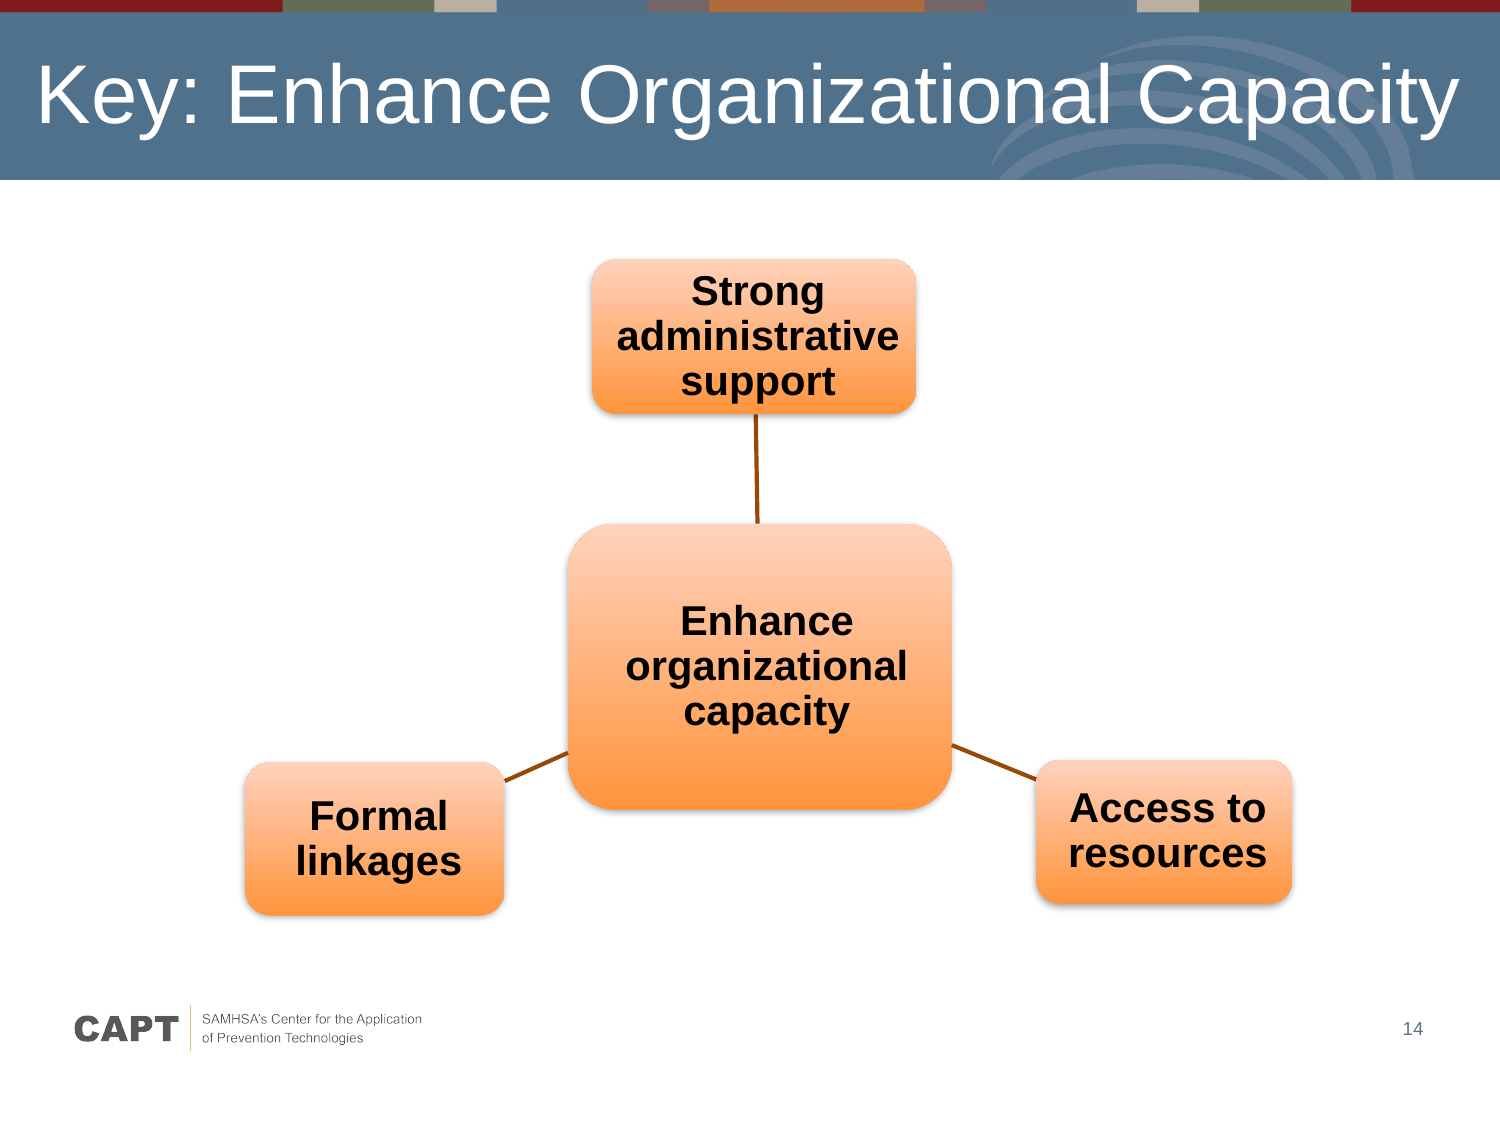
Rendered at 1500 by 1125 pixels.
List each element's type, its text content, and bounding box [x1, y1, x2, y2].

picture [0, 0, 1500, 1063]
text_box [82, 225, 1436, 943]
title Key: Enhance Organizational Capacity [20, 0, 1495, 182]
